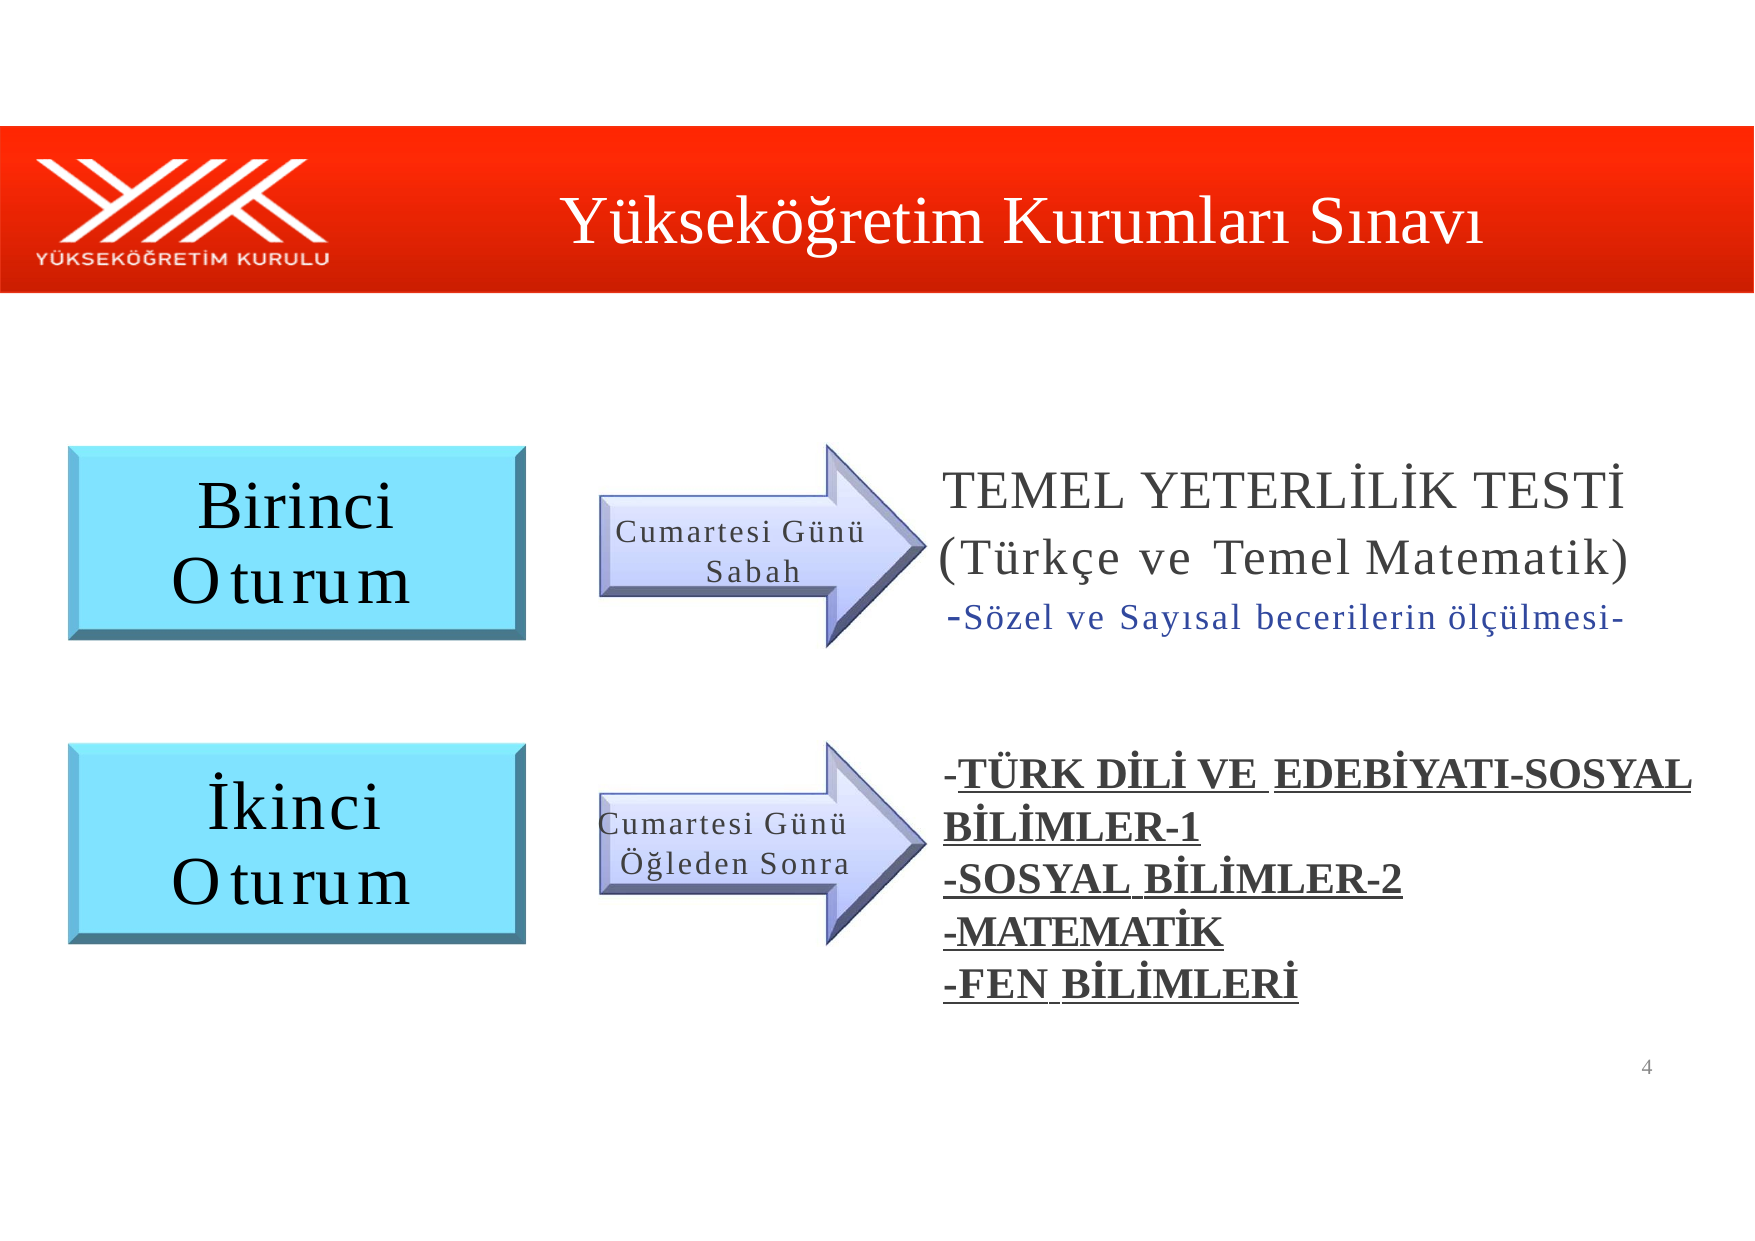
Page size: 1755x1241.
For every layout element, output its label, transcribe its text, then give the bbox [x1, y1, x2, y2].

text_box [0, 126, 1754, 294]
text_box [598, 442, 928, 649]
text_box İkinci Oturum [169, 756, 425, 919]
slide_number 4 [1626, 1053, 1657, 1241]
text_box [67, 742, 527, 945]
text_box [598, 740, 928, 947]
text_box [1, 128, 1753, 291]
text_box [36, 159, 329, 266]
text_box Cumartesi Günü Sabah [613, 507, 874, 589]
text_box TEMEL YETERLİLİK TESTİ (Türkçe ve Temel Matematik) -Sözel ve Sayısal becerilerin ölçülmesi- [936, 451, 1639, 639]
text_box -TÜRK DİLİ VE EDEBİYATI-SOSYAL BİLİMLER-1 -SOSYAL BİLİMLER-2 -MATEMATİK -FEN BİLİMLERİ [941, 742, 1746, 1008]
text_box [67, 444, 527, 641]
text_box Cumartesi Günü Öğleden Sonra [595, 800, 856, 881]
title Yükseköğretim Kurumları Sınavı [264, 172, 1490, 383]
text_box Birinci Oturum [169, 455, 425, 618]
